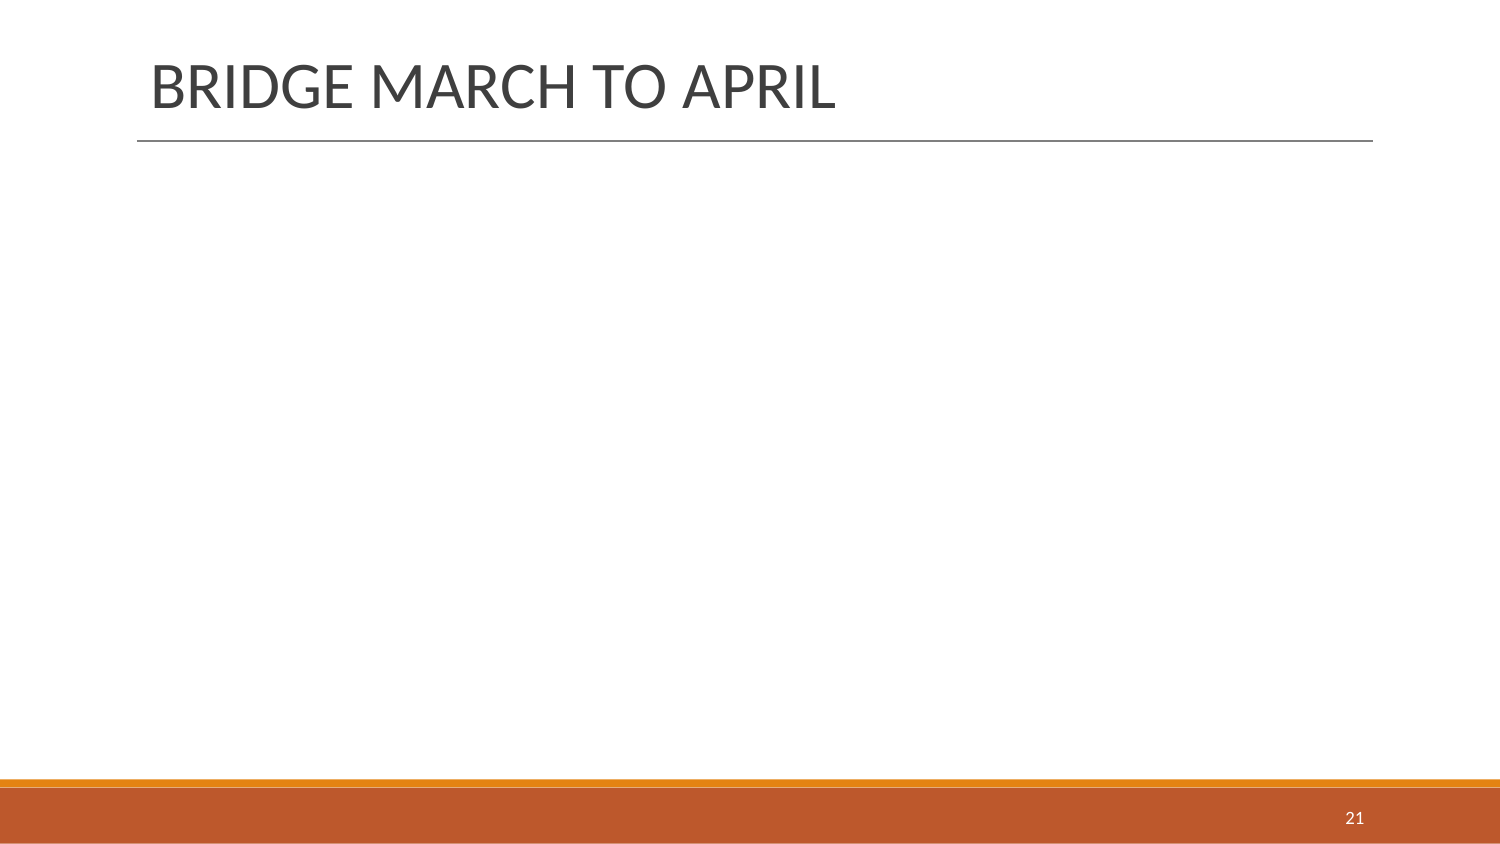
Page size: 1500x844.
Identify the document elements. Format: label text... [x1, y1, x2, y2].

slide_number 21 [1218, 794, 1380, 840]
title BRIDGE MARCH TO APRIL [135, 35, 1373, 131]
